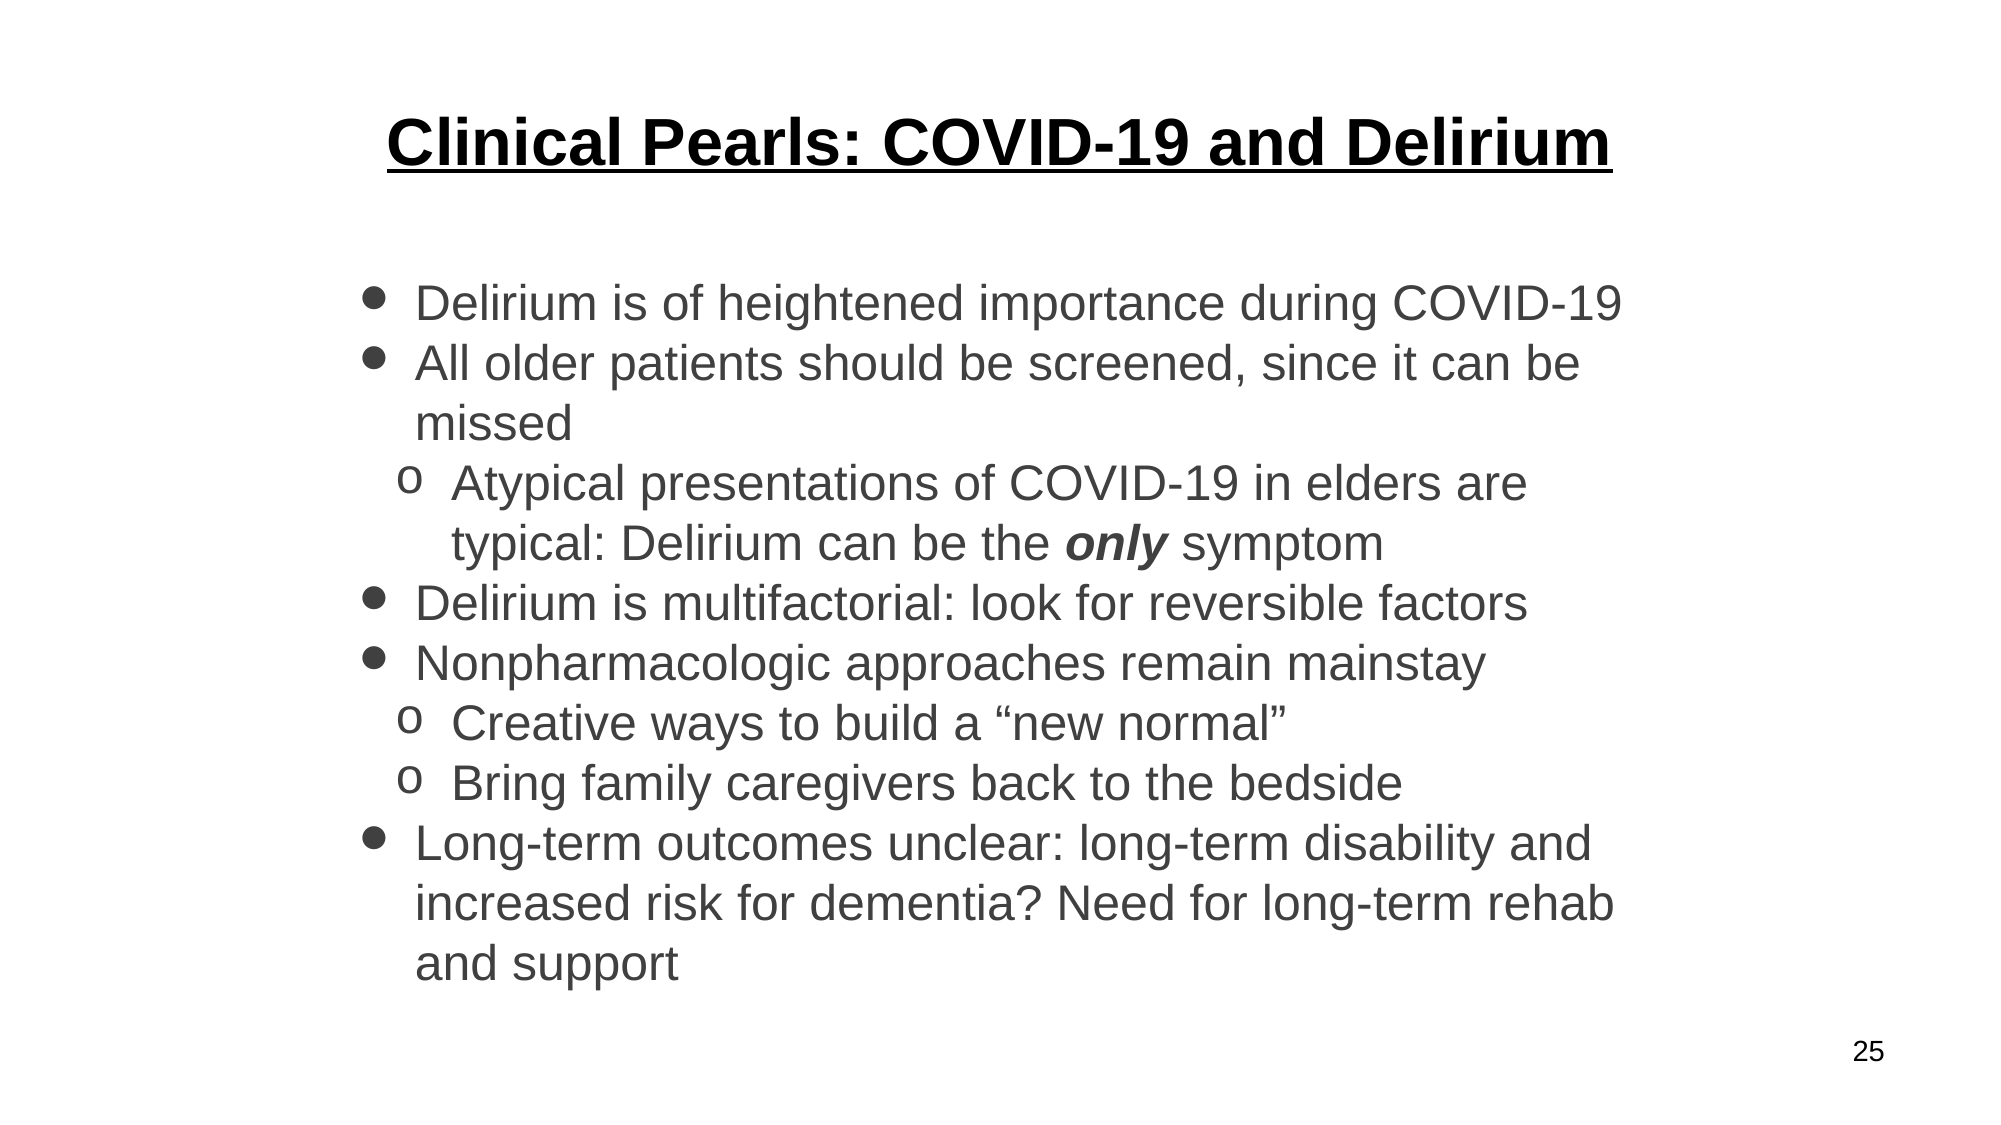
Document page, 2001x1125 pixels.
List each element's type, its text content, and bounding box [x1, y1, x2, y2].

slide_number 25 [1433, 1024, 1901, 1103]
title Clinical Pearls: COVID-19 and Delirium [99, 44, 1901, 233]
list Delirium is of heightened importance during COVID-19 All older patients should be screened, since it can be missed Atypical presentations of COVID-19 in elders are typical: Delirium can be the only symptom Delirium is multifactorial: look for reversible factors Nonpharmacologic approaches remain mainstay Creative ways to build a “new normal” Bring family caregivers back to the bedside Long-term outcomes unclear: long-term disability and increased risk for dementia? Need for long-term rehab and support [324, 262, 1676, 1051]
